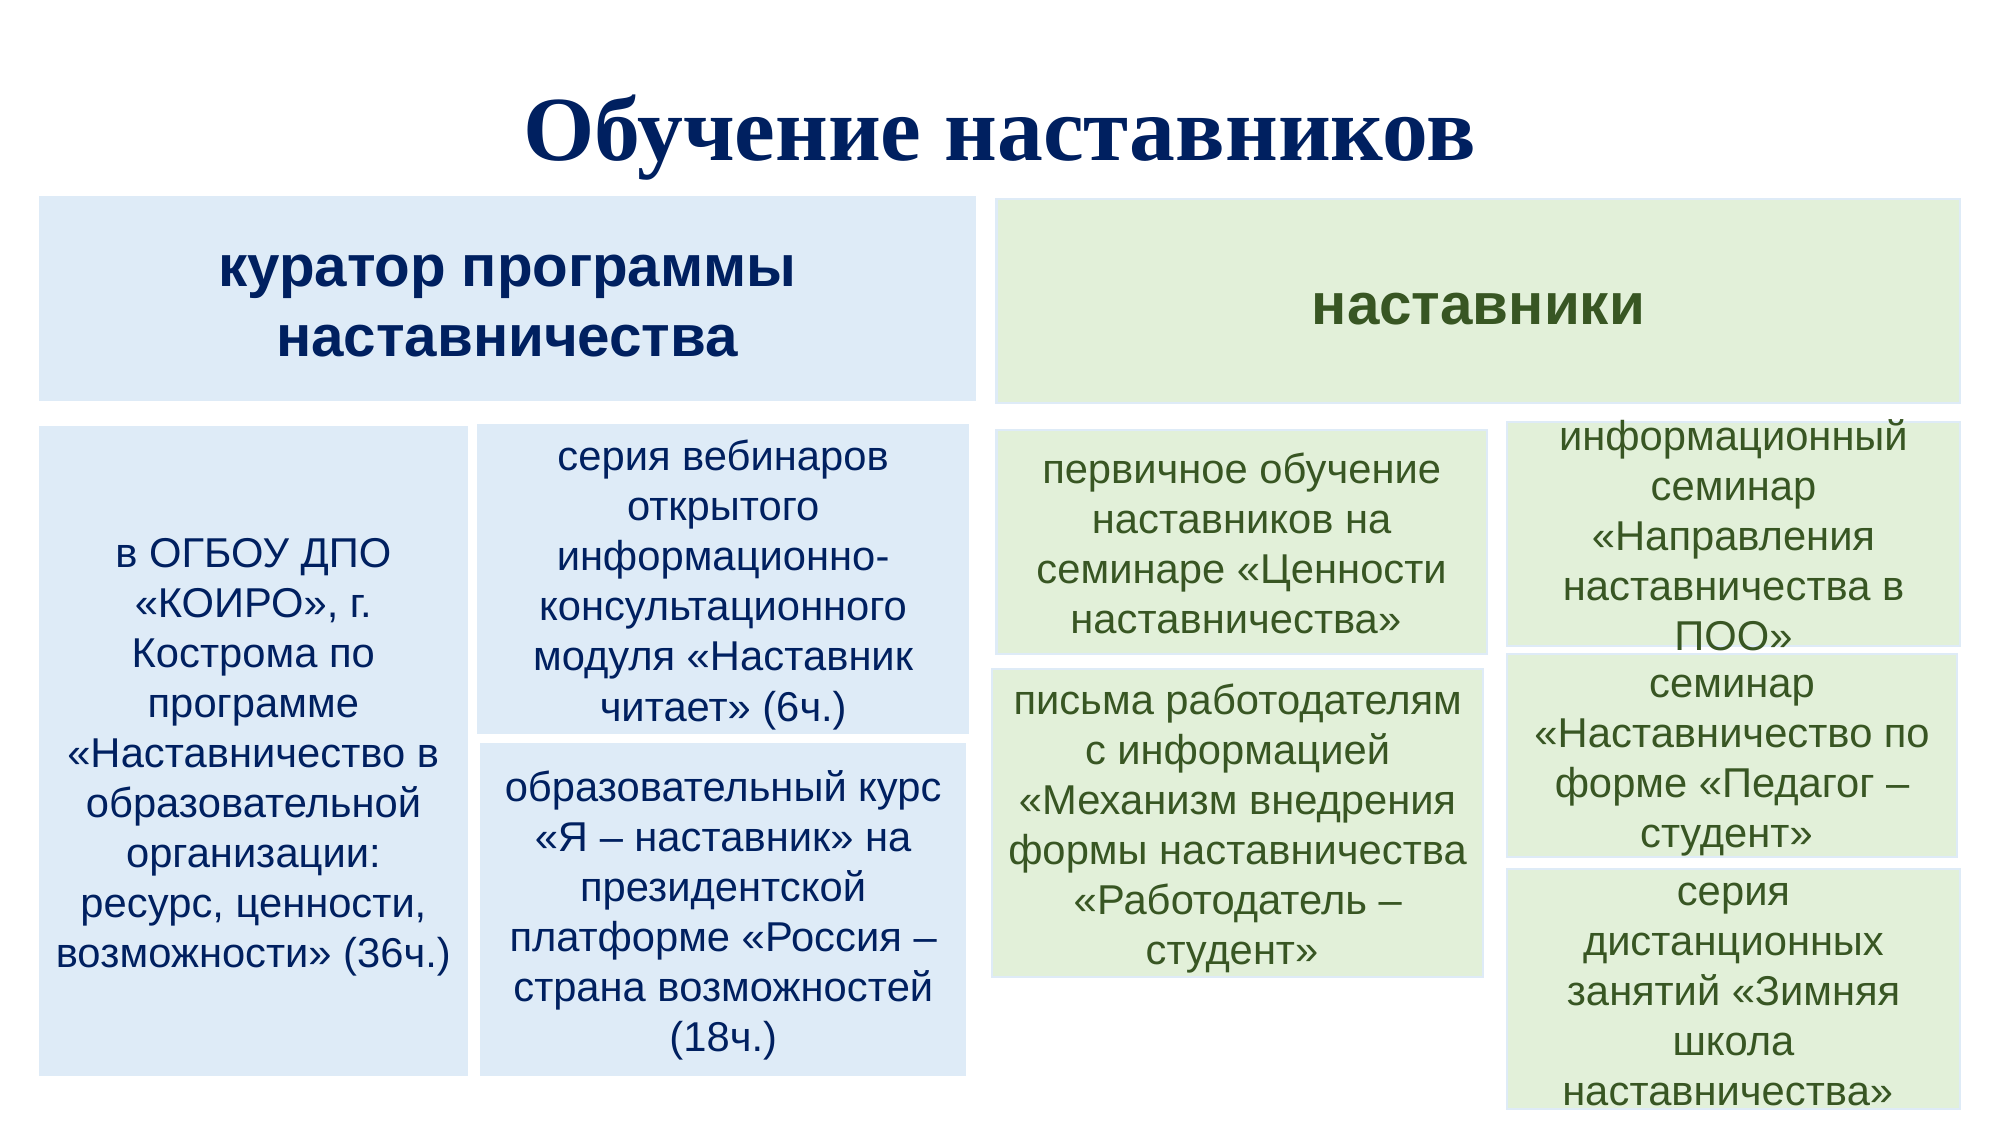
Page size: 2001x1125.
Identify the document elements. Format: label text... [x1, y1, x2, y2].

text_box наставники [995, 198, 1961, 404]
title Обучение наставников [137, 59, 1863, 202]
text_box первичное обучение наставников на семинаре «Ценности наставничества» [995, 429, 1488, 655]
text_box куратор программы наставничества [39, 196, 976, 401]
text_box в ОГБОУ ДПО «КОИРО», г. Кострома по программе «Наставничество в образовательной организации: ресурс, ценности, возможности» (36ч.) [39, 426, 468, 1076]
text_box письма работодателям с информацией «Механизм внедрения формы наставничества «Работодатель – студент» [991, 668, 1484, 978]
text_box семинар «Наставничество по форме «Педагог – студент» [1506, 653, 1958, 858]
text_box серия дистанционных занятий «Зимняя школа наставничества» [1506, 868, 1961, 1110]
text_box информационный семинар «Направления наставничества в ПОО» [1506, 421, 1961, 647]
text_box серия вебинаров открытого информационно-консультационного модуля «Наставник читает» (6ч.) [477, 424, 969, 734]
text_box образовательный курс «Я – наставник» на президентской платформе «Россия – страна возможностей (18ч.) [480, 743, 966, 1076]
